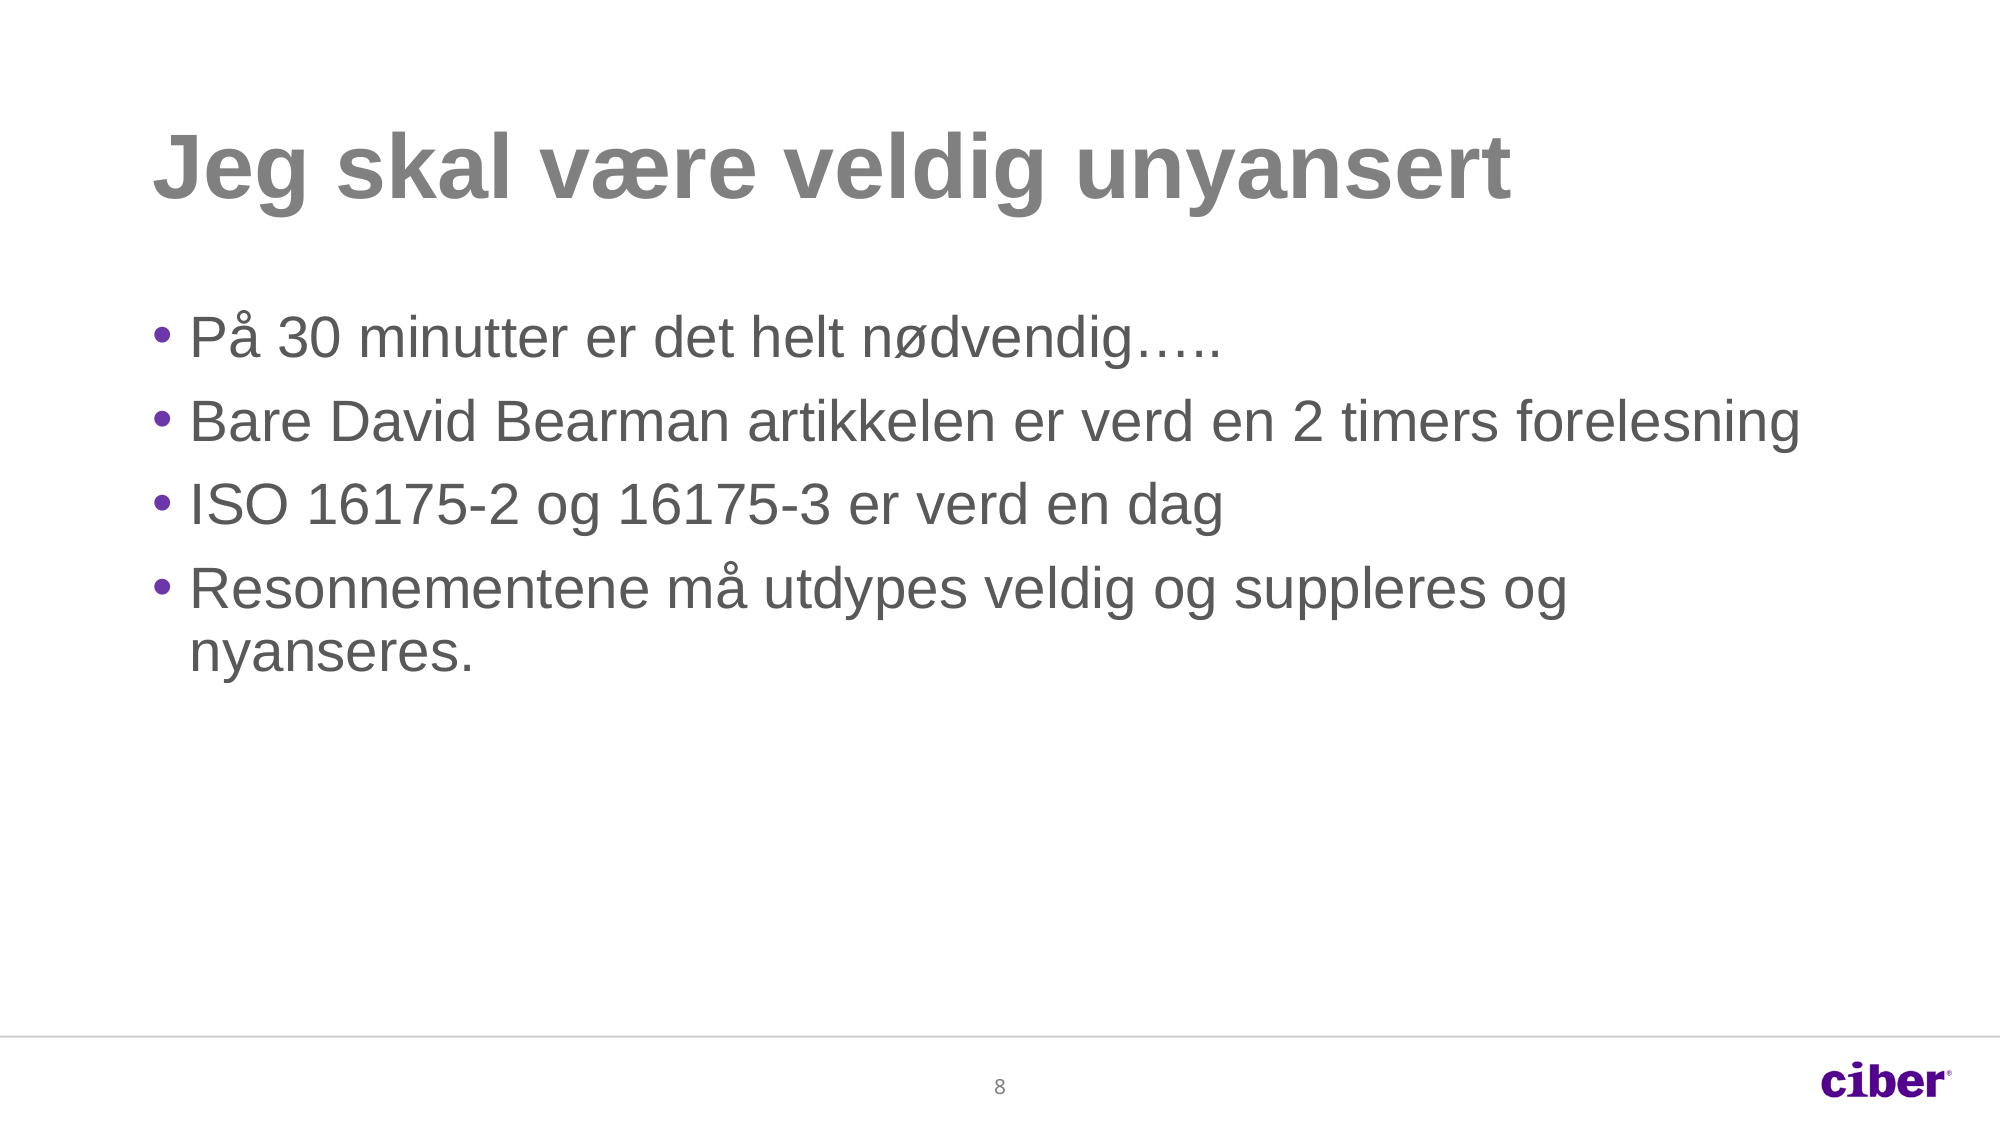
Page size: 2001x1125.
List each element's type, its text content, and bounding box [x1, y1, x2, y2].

list På 30 minutter er det helt nødvendig….. Bare David Bearman artikkelen er verd en 2 timers forelesning ISO 16175-2 og 16175-3 er verd en dag Resonnementene må utdypes veldig og suppleres og nyanseres. [137, 299, 1863, 1014]
slide_number 8 [932, 1057, 1068, 1118]
picture [1795, 1036, 1978, 1123]
title Jeg skal være veldig unyansert [137, 59, 1863, 278]
